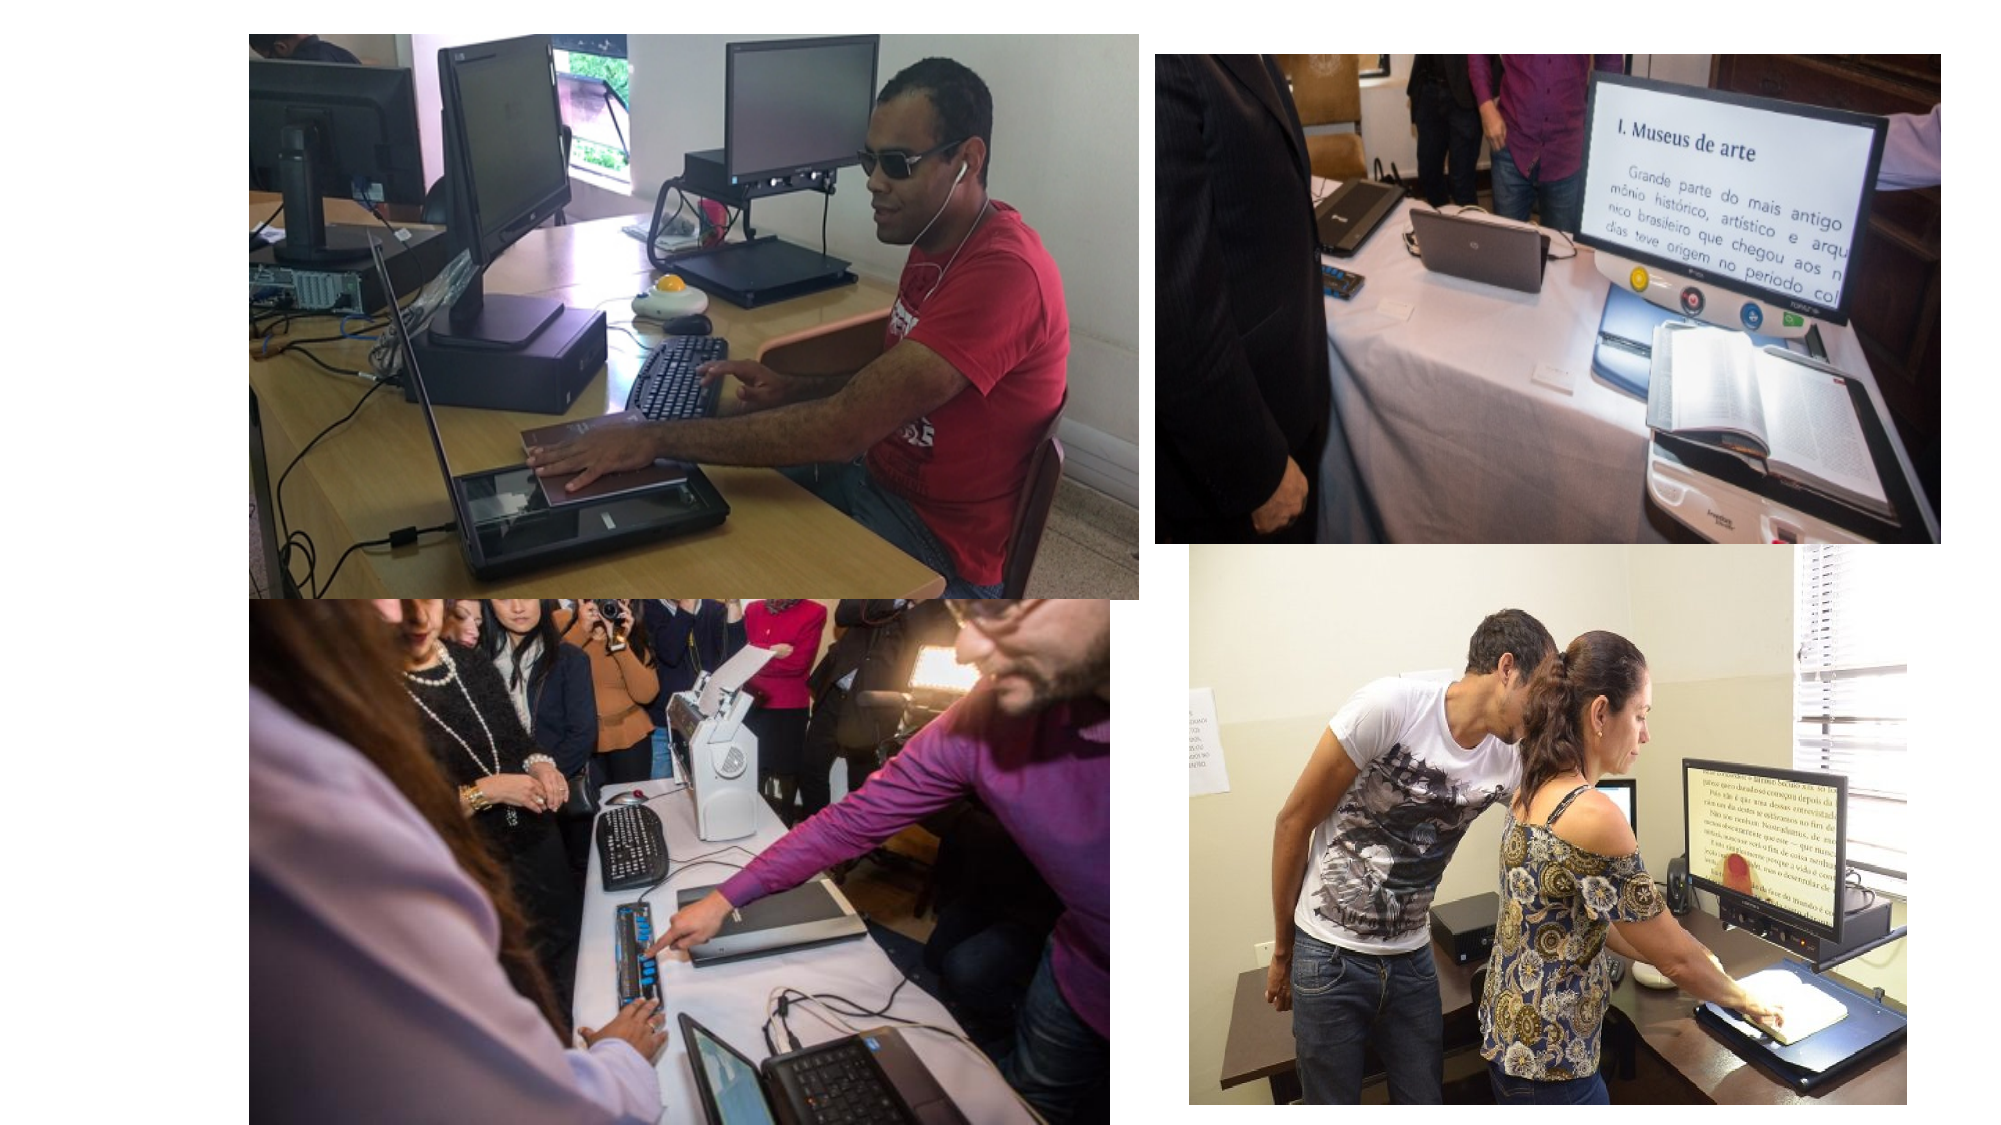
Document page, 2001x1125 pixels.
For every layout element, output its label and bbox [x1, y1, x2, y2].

picture [249, 34, 1139, 1125]
picture [1155, 54, 1941, 1105]
